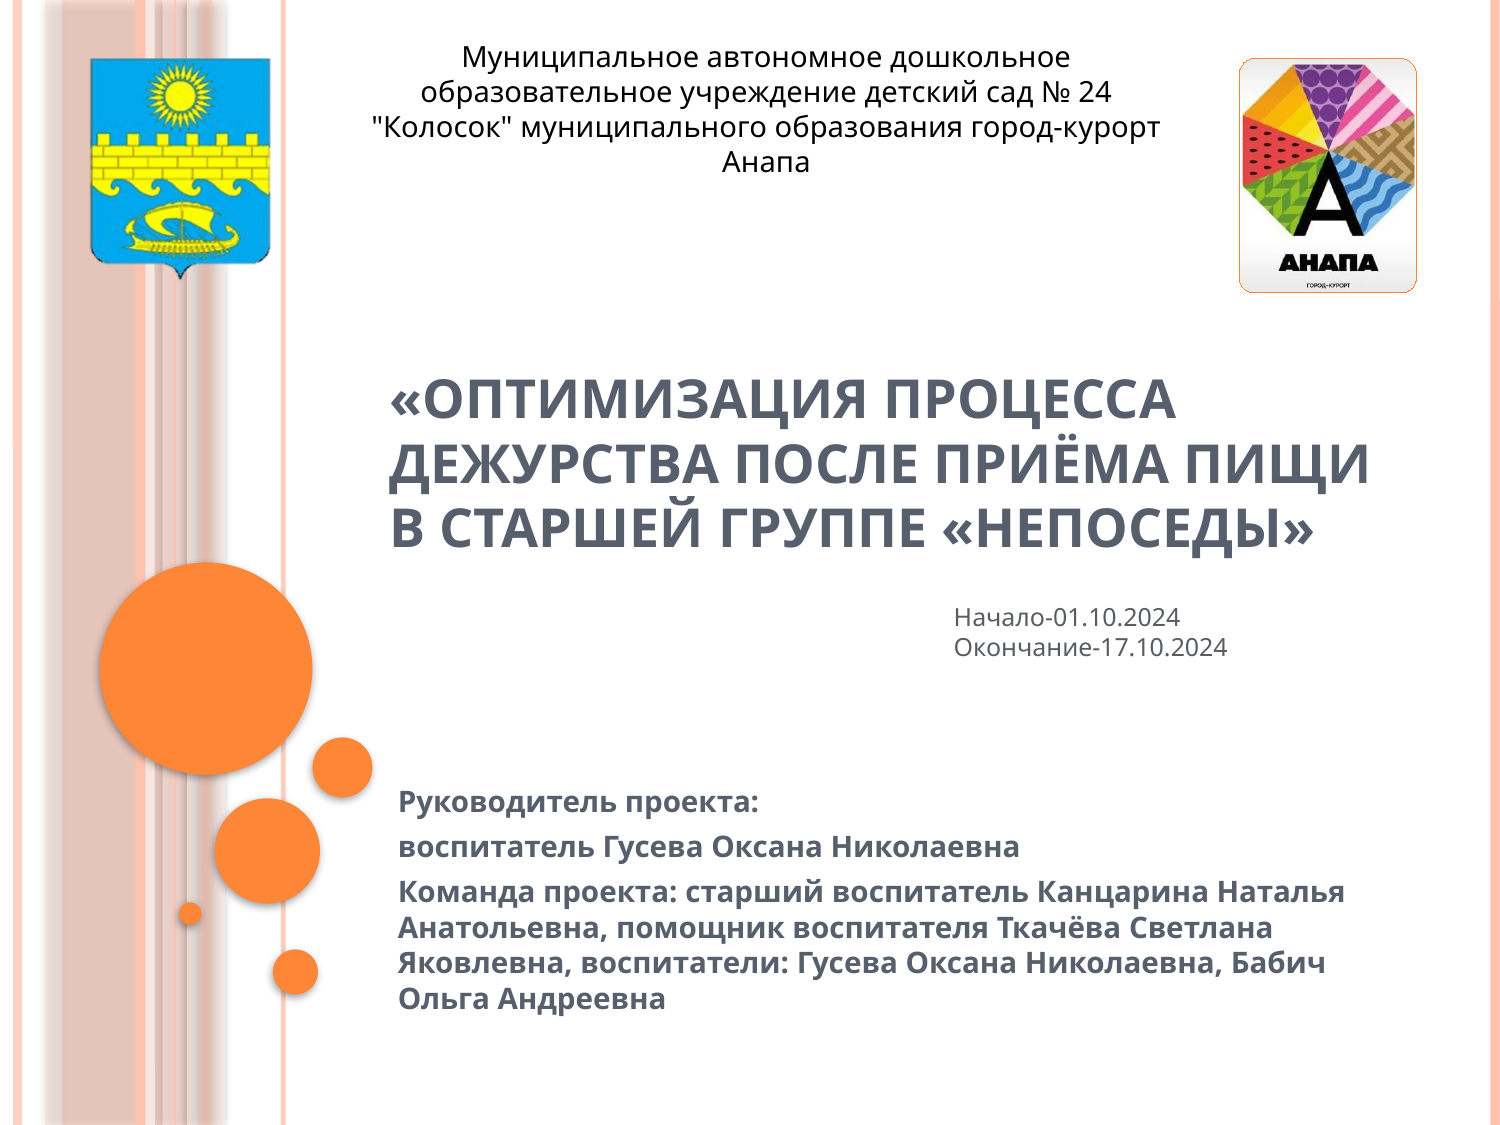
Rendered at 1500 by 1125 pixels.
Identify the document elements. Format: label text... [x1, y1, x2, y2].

text_box Муниципальное автономное дошкольное образовательное учреждение детский сад № 24 "Колосок" муниципального образования город-курорт Анапа [333, 30, 1199, 186]
picture [86, 57, 272, 282]
subtitle Руководитель проекта: воспитатель Гусева Оксана Николаевна Команда проекта: старший воспитатель Канцарина Наталья Анатольевна, помощник воспитателя Ткачёва Светлана Яковлевна, воспитатели: Гусева Оксана Николаевна, Бабич Ольга Андреевна [383, 775, 1396, 1024]
picture [1238, 58, 1417, 294]
title «Оптимизация процесса дежурства после приёма пищи в старшей группе «Непоседы» [375, 339, 1388, 566]
text_box Начало-01.10.2024 Окончание-17.10.2024 [938, 594, 1315, 670]
